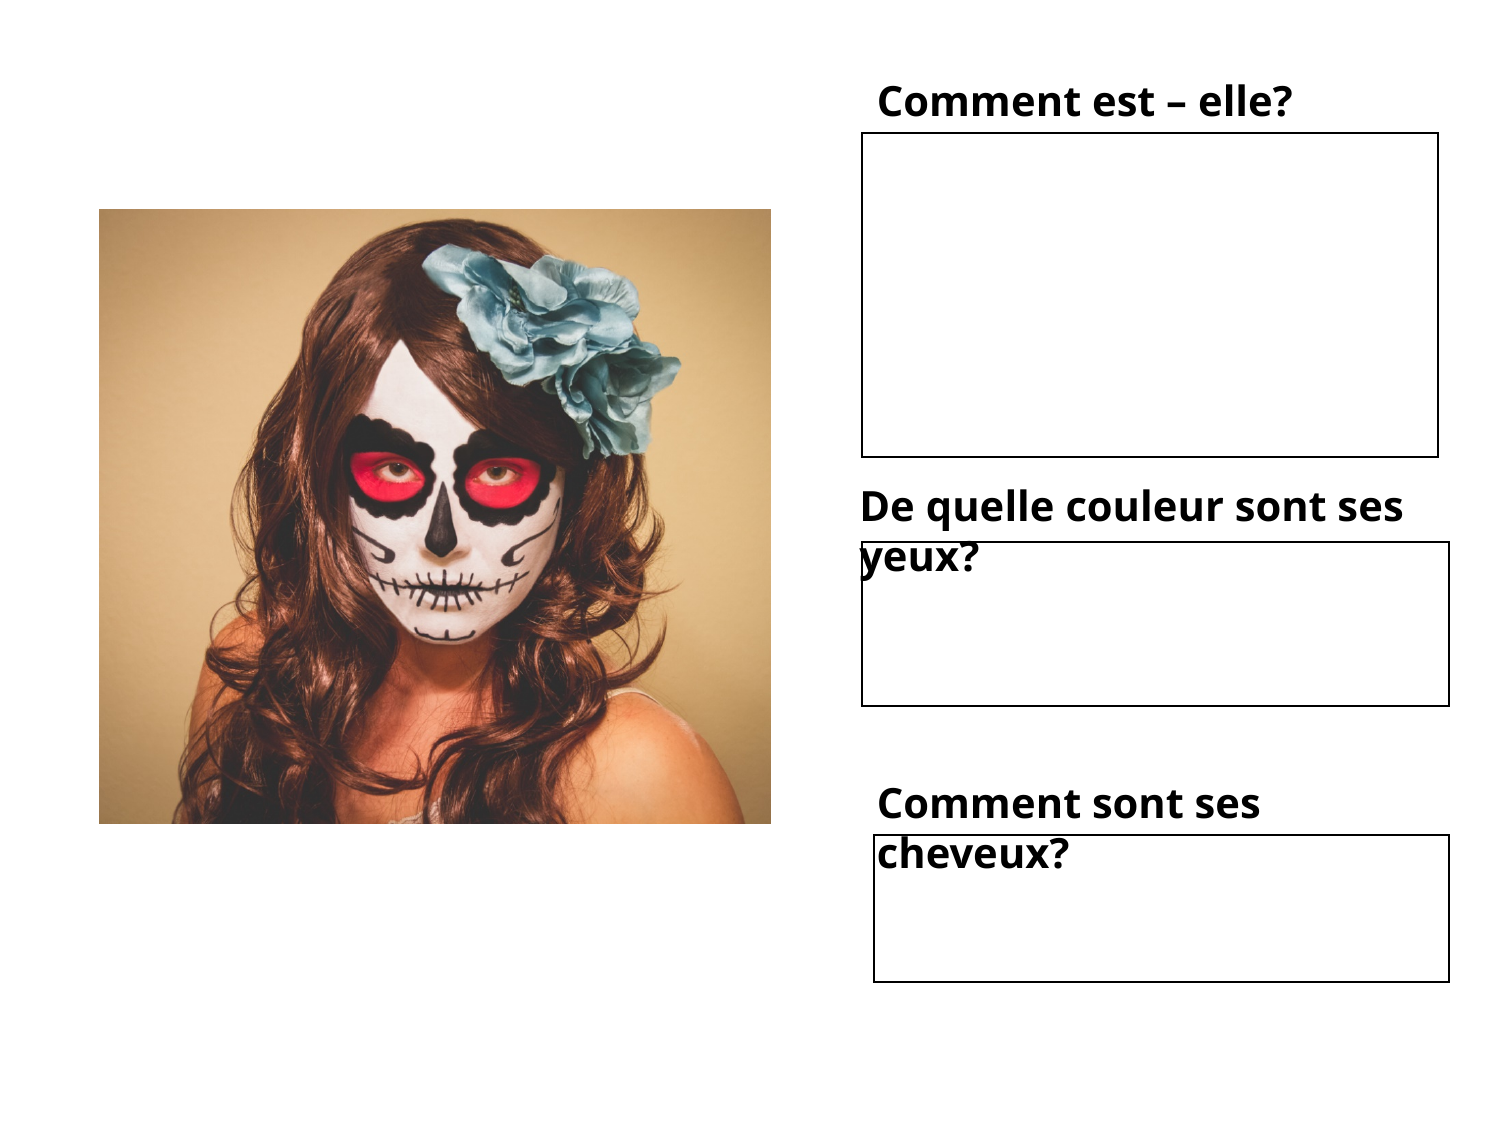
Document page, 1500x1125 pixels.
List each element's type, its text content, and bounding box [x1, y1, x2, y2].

picture [99, 209, 771, 824]
text_box De quelle couleur sont ses yeux? [844, 471, 1500, 587]
text_box [861, 541, 1450, 707]
text_box Comment est – elle? [862, 67, 1463, 132]
text_box Comment sont ses cheveux? [862, 769, 1450, 885]
text_box [861, 132, 1439, 458]
text_box [873, 834, 1450, 983]
